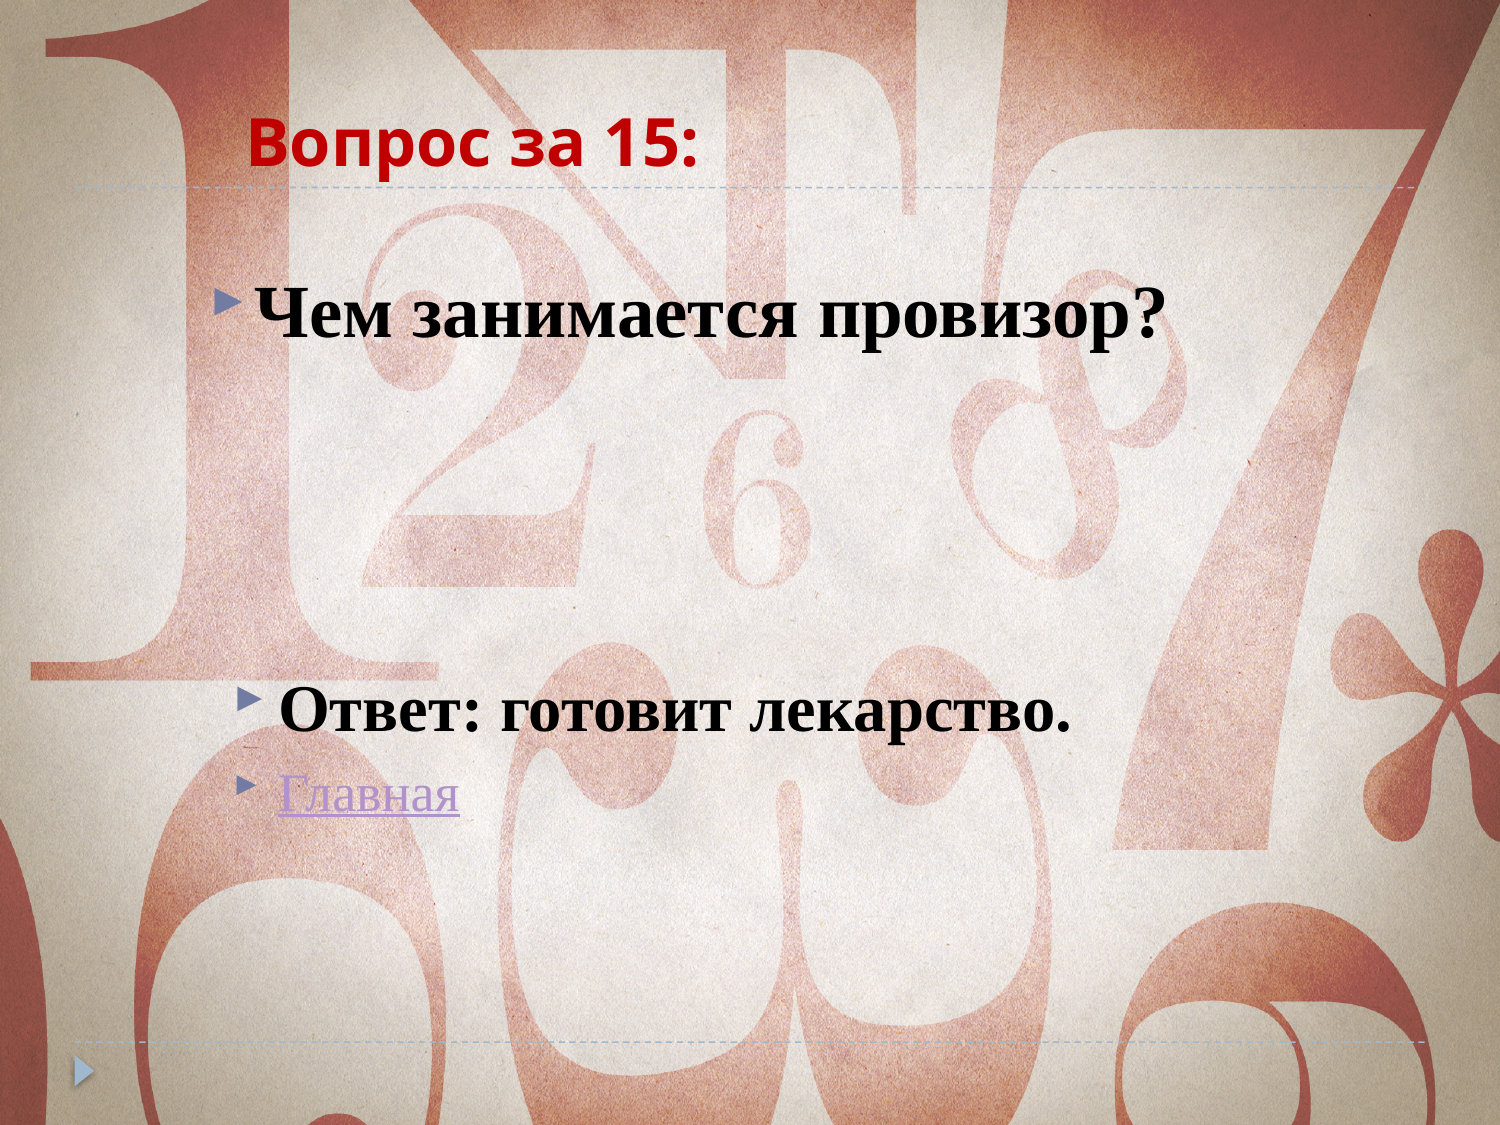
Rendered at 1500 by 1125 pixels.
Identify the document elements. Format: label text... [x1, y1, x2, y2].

title Вопрос за 15: [230, 35, 1421, 188]
list Ответ: готовит лекарство. Главная [218, 656, 1142, 976]
list Чем занимается провизор? [194, 255, 1419, 574]
picture [0, 0, 1500, 1125]
